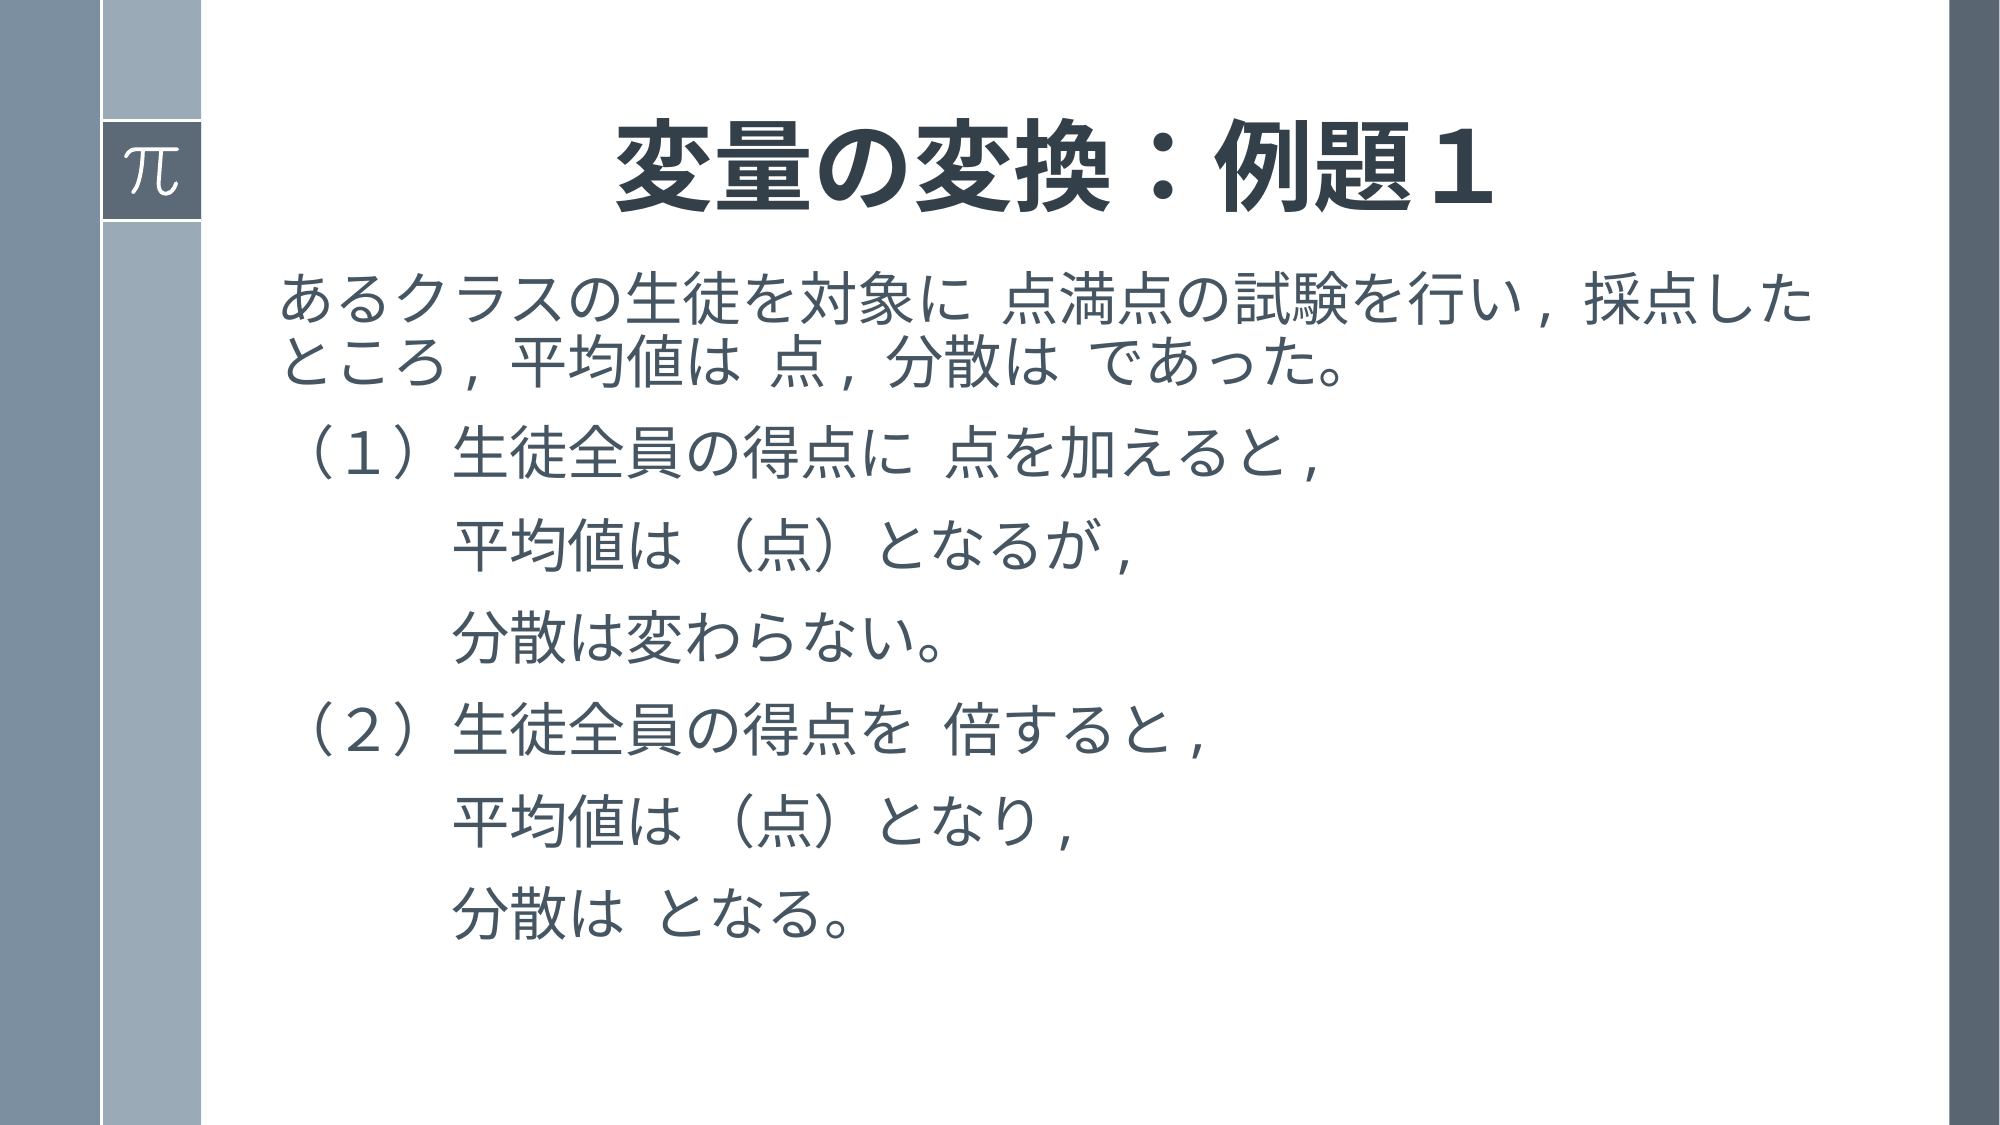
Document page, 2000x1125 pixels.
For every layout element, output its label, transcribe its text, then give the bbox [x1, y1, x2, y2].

title 変量の変換：例題１ [261, 29, 1867, 233]
